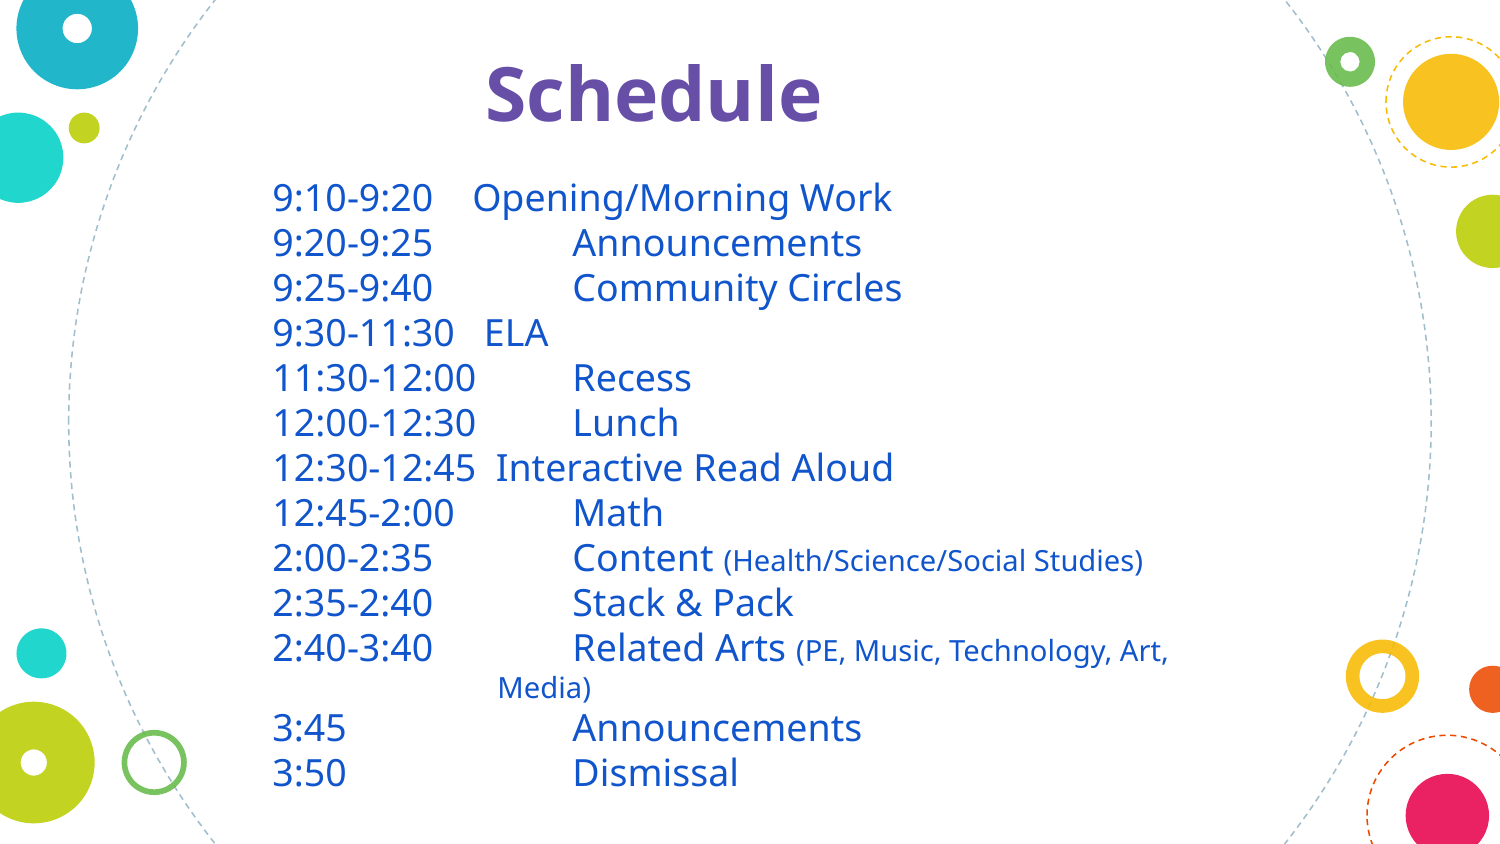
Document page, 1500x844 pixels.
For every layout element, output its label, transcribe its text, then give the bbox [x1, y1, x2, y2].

text_box Schedule [470, 0, 869, 159]
text_box 9:10-9:20 Opening/Morning Work 9:20-9:25 Announcements 9:25-9:40 Community Circles 9:30-11:30 ELA 11:30-12:00 Recess 12:00-12:30 Lunch 12:30-12:45 Interactive Read Aloud 12:45-2:00 Math 2:00-2:35 Content (Health/Science/Social Studies) 2:35-2:40 Stack & Pack 2:40-3:40 Related Arts (PE, Music, Technology, Art, Media) 3:45 Announcements 3:50 Dismissal [257, 159, 1195, 818]
